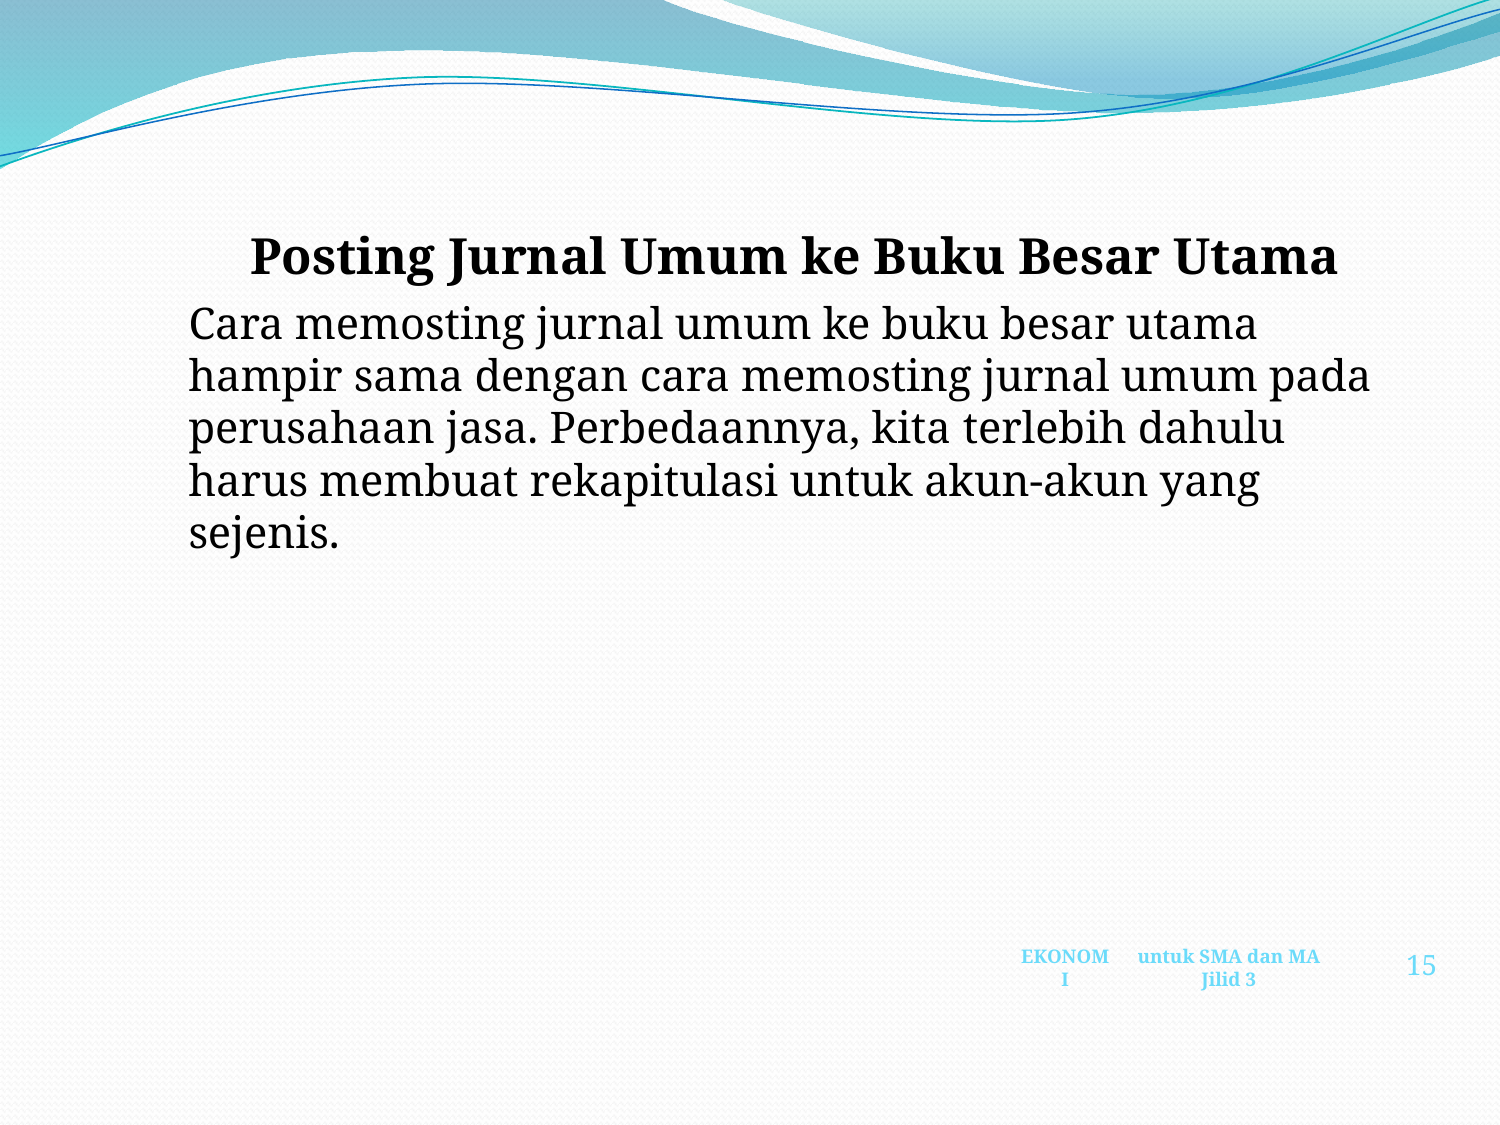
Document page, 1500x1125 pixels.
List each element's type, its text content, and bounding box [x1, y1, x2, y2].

text_box EKONOMI [1007, 945, 1123, 990]
text_box 15 [1383, 940, 1461, 994]
text_box untuk SMA dan MA Jilid 3 [1123, 945, 1344, 990]
text_box Cara memosting jurnal umum ke buku besar utama hampir sama dengan cara memosting jurnal umum pada perusahaan jasa. Perbedaannya, kita terlebih dahulu harus membuat rekapitulasi untuk akun-akun yang sejenis. [173, 288, 1412, 565]
text_box Posting Jurnal Umum ke Buku Besar Utama [235, 217, 1356, 288]
